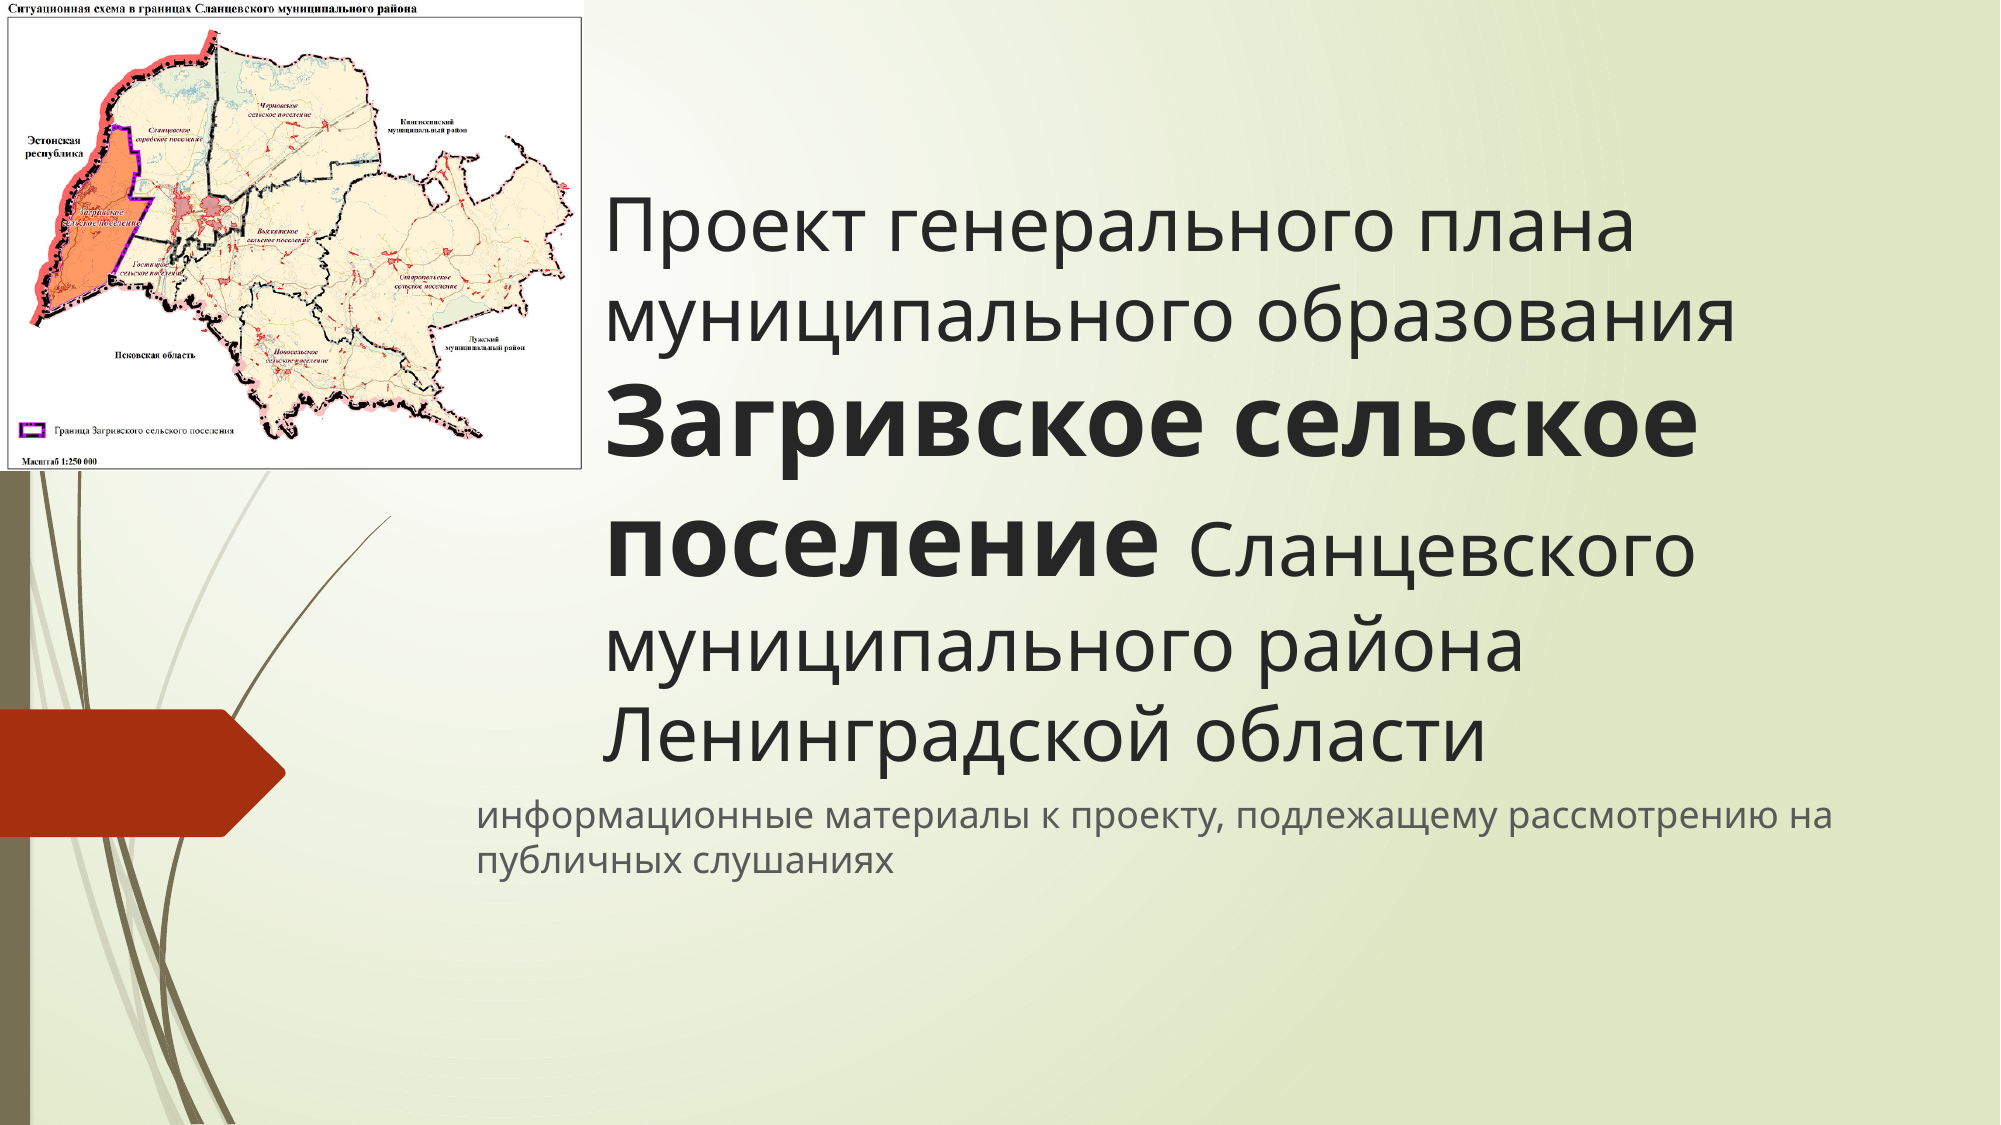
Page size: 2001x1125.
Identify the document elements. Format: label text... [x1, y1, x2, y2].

picture [0, 0, 584, 471]
title Проект генерального плана муниципального образования Загривское сельское поселение Сланцевского муниципального района Ленинградской области [588, 156, 1961, 784]
subtitle информационные материалы к проекту, подлежащему рассмотрению на публичных слушаниях [460, 783, 1924, 969]
